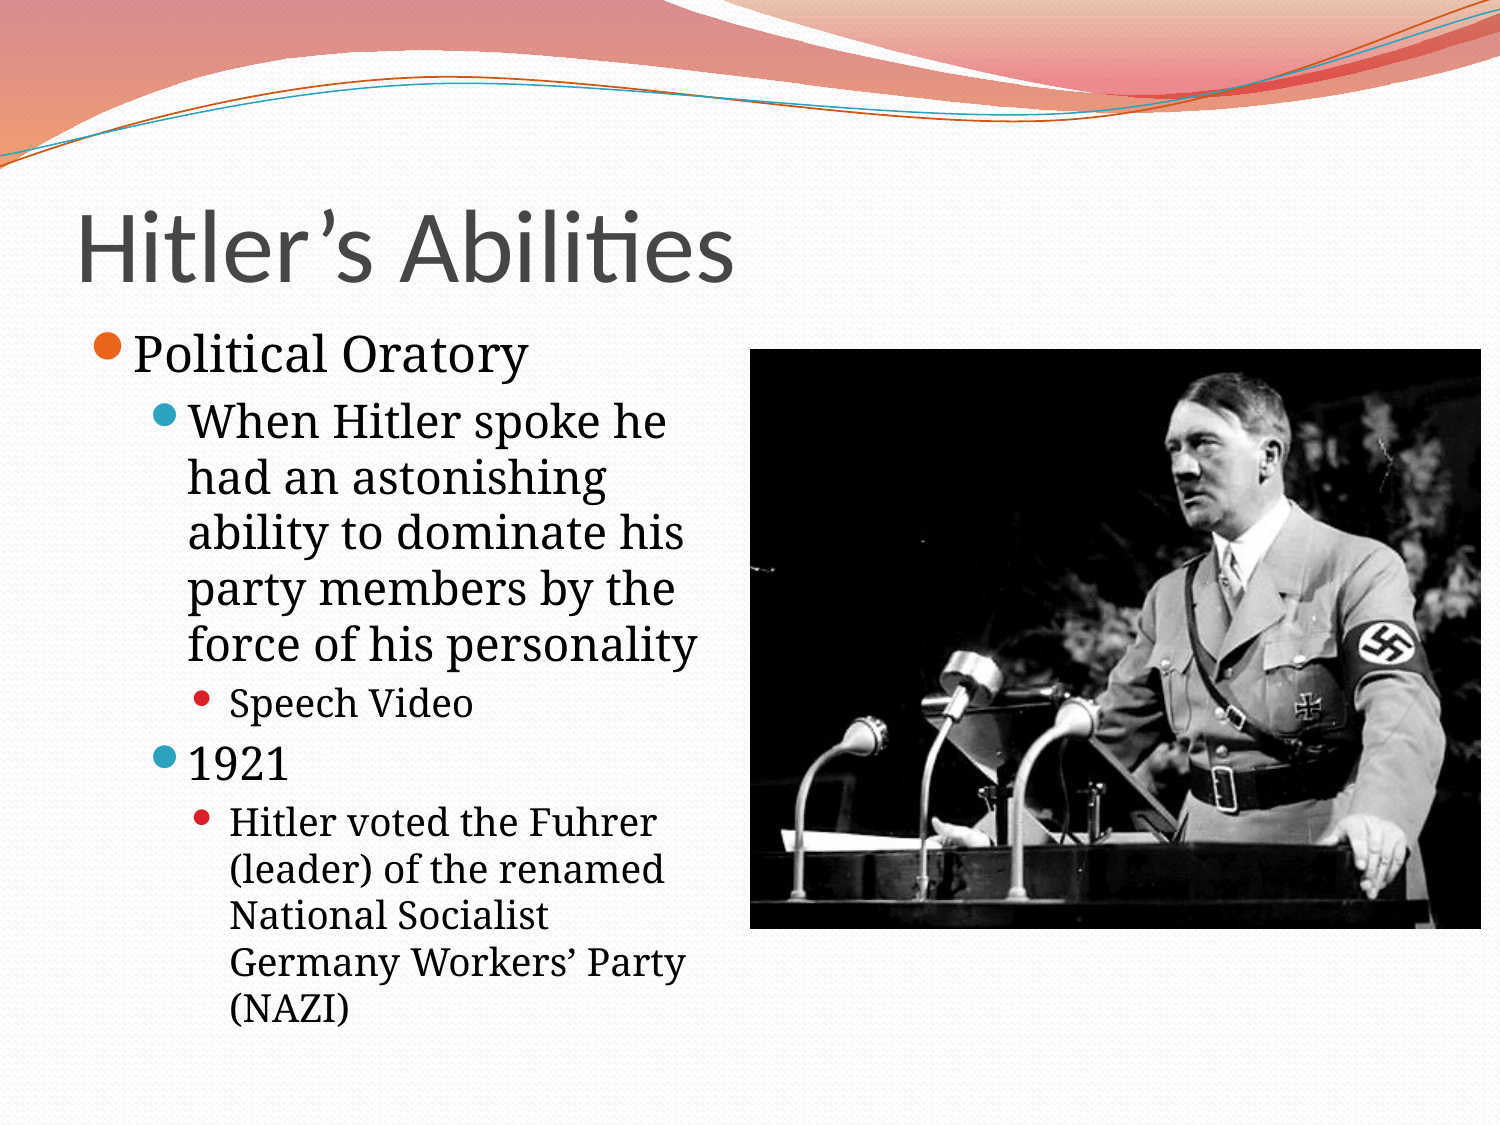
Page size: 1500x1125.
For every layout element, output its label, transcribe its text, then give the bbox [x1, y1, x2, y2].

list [749, 349, 1481, 929]
title Hitler’s Abilities [75, 115, 1425, 303]
list Political Oratory When Hitler spoke he had an astonishing ability to dominate his party members by the force of his personality Speech Video 1921 Hitler voted the Fuhrer (leader) of the renamed National Socialist Germany Workers’ Party (NAZI) [75, 314, 738, 1043]
